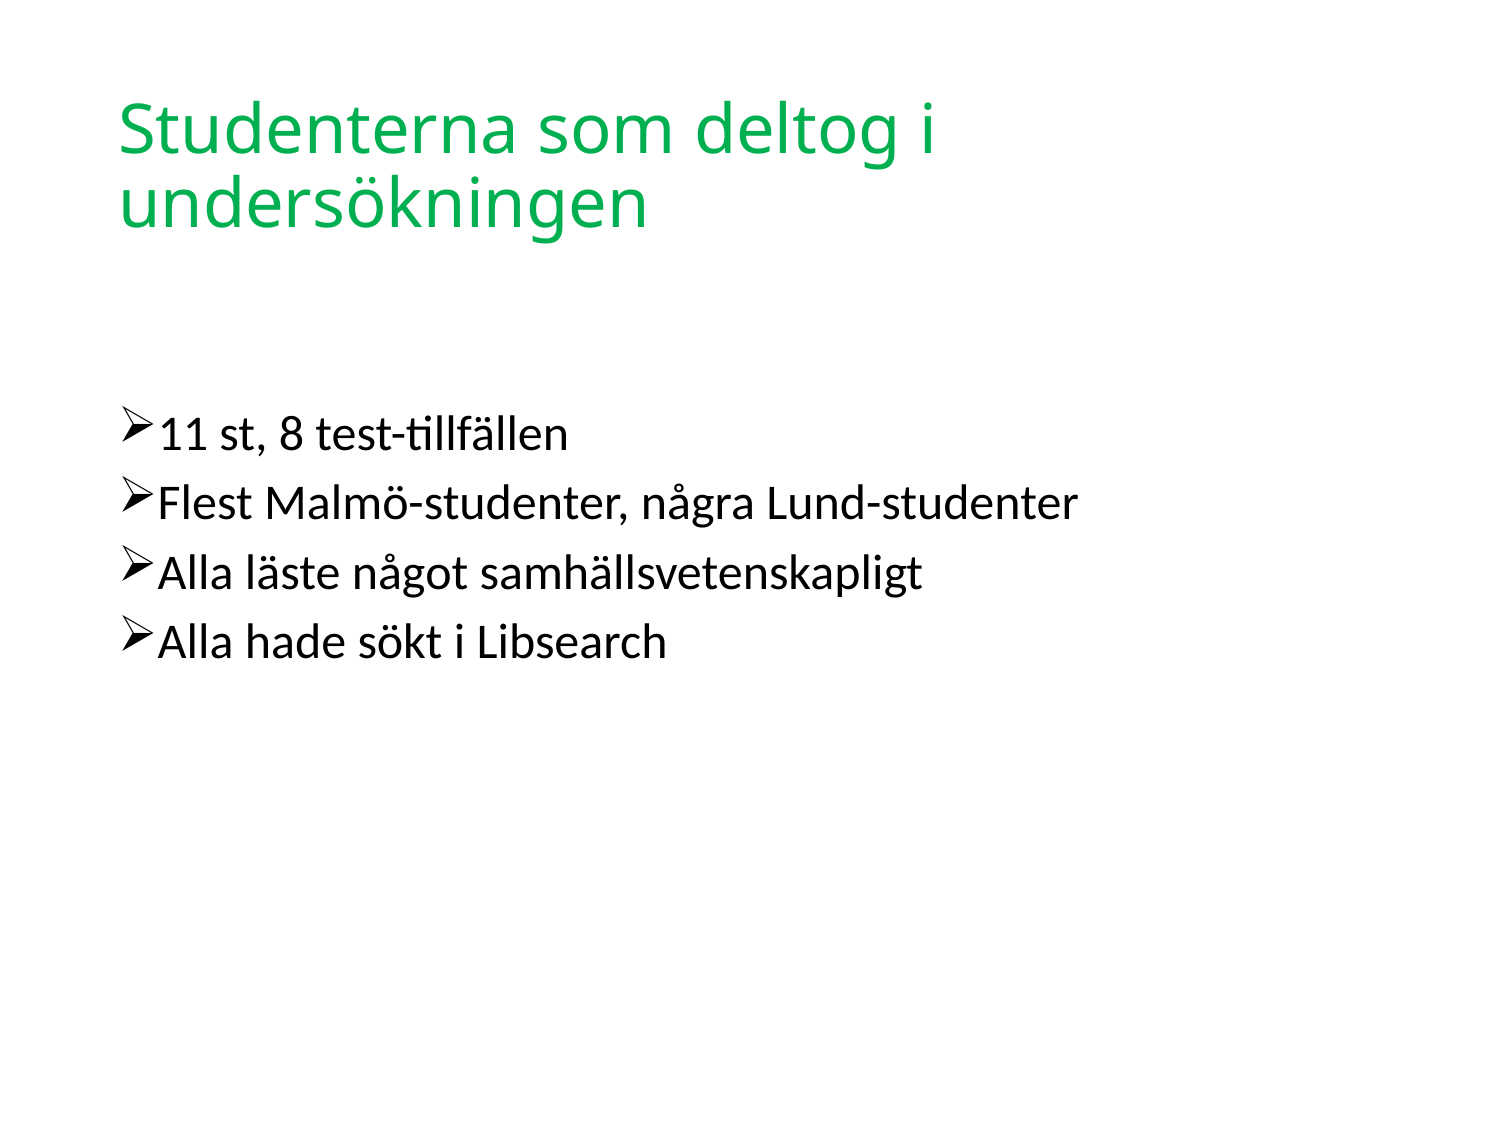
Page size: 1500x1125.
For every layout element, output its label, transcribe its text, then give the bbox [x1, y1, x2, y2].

list 11 st, 8 test-tillfällen Flest Malmö-studenter, några Lund-studenter Alla läste något samhällsvetenskapligt Alla hade sökt i Libsearch [103, 331, 1211, 1071]
title Studenterna som deltog i undersökningen [103, 59, 1397, 278]
